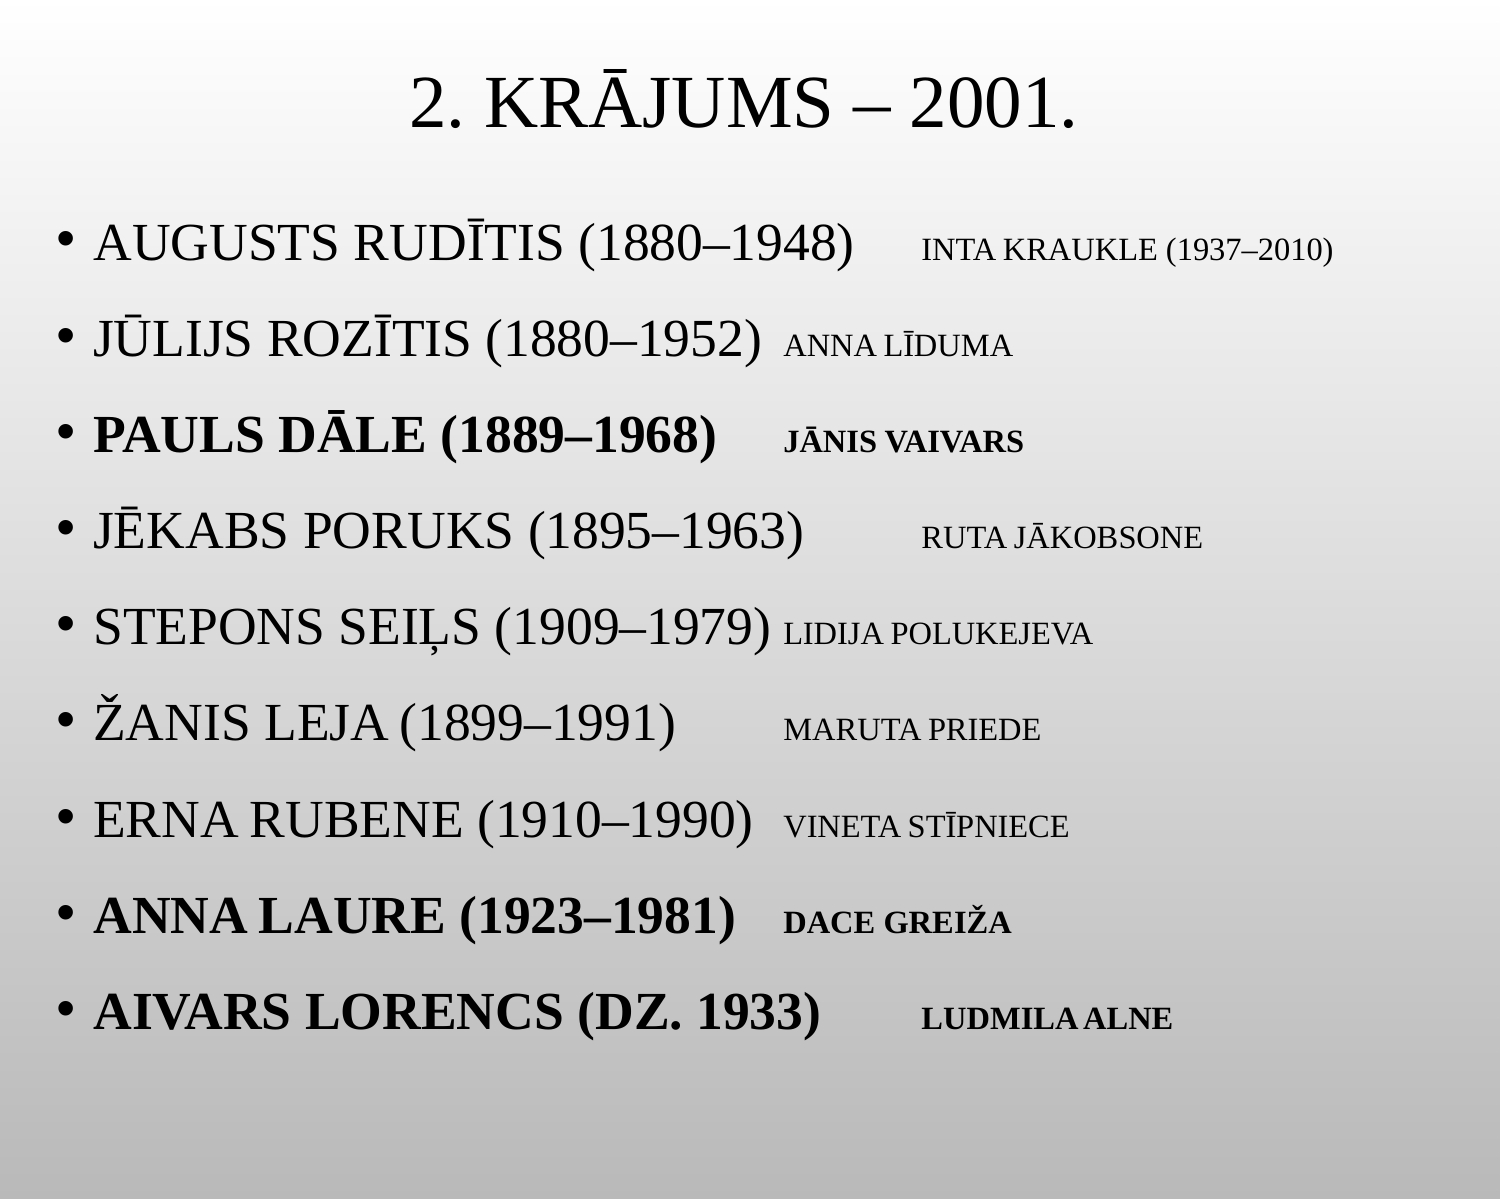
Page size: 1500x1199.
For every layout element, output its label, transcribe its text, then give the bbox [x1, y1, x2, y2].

title 2. krājums – 2001. [41, 32, 1447, 175]
list Augusts Rudītis (1880–1948) Inta Kraukle (1937–2010) Jūlijs Rozītis (1880–1952) Anna Līduma Pauls Dāle (1889–1968) Jānis Vaivars Jēkabs Poruks (1895–1963) Ruta Jākobsone Stepons Seiļs (1909–1979) Lidija Polukejeva Žanis Leja (1899–1991) Maruta Priede Erna Rubene (1910–1990) Vineta Stīpniece Anna Laure (1923–1981) Dace Greiža Aivars Lorencs (dz. 1933) Ludmila Alne [41, 186, 1459, 1049]
